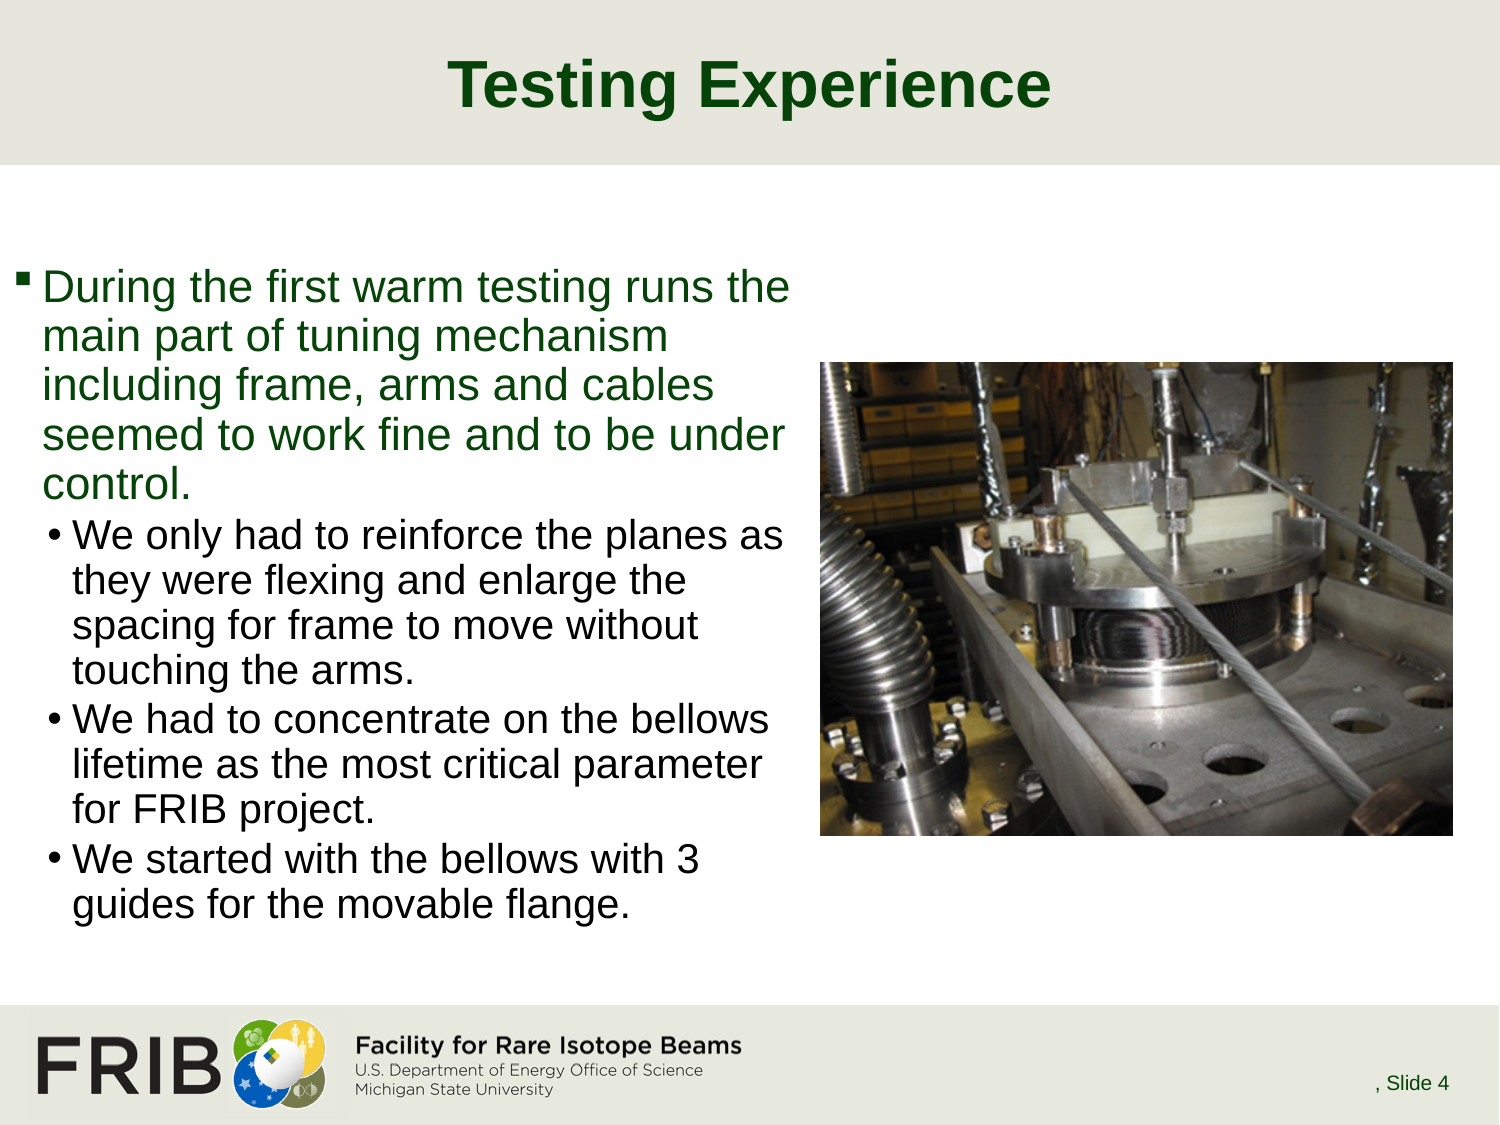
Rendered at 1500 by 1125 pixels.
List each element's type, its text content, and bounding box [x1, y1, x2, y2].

slide_number , Slide 4 [1374, 1042, 1500, 1103]
title Testing Experience [11, 46, 1489, 128]
footer S. Stark, 23 February 2017 TTC Meeting [679, 1042, 1374, 1103]
picture [0, 1005, 1499, 1125]
picture [0, 0, 1500, 165]
list During the first warm testing runs the main part of tuning mechanism including frame, arms and cables seemed to work fine and to be under control. We only had to reinforce the planes as they were flexing and enlarge the spacing for frame to move without touching the arms. We had to concentrate on the bellows lifetime as the most critical parameter for FRIB project. We started with the bellows with 3 guides for the movable flange. [12, 262, 813, 676]
picture [820, 362, 1453, 836]
